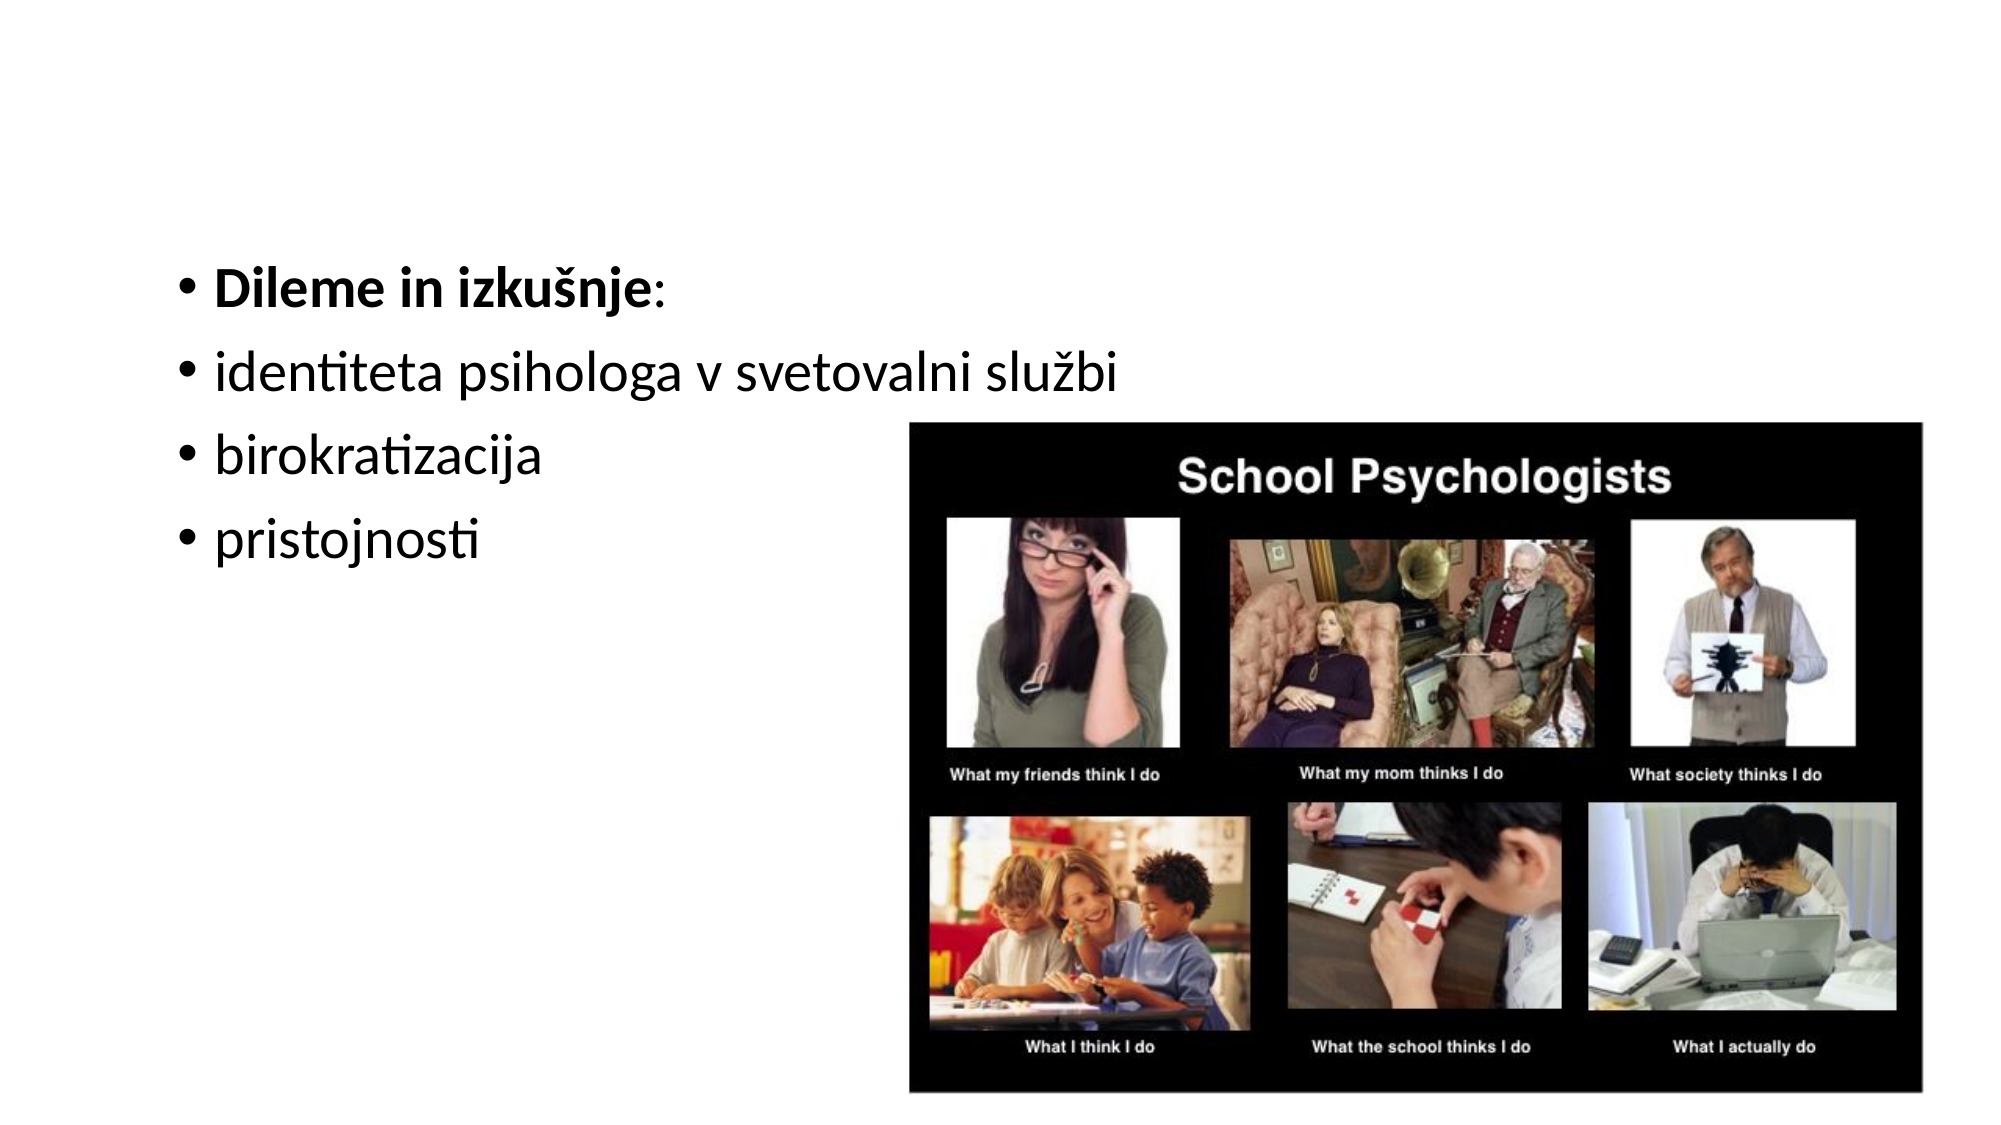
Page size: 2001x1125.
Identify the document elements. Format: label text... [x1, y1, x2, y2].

list Dileme in izkušnje: identiteta psihologa v svetovalni službi birokratizacija pristojnosti [162, 249, 1763, 1035]
picture [908, 421, 1925, 1095]
